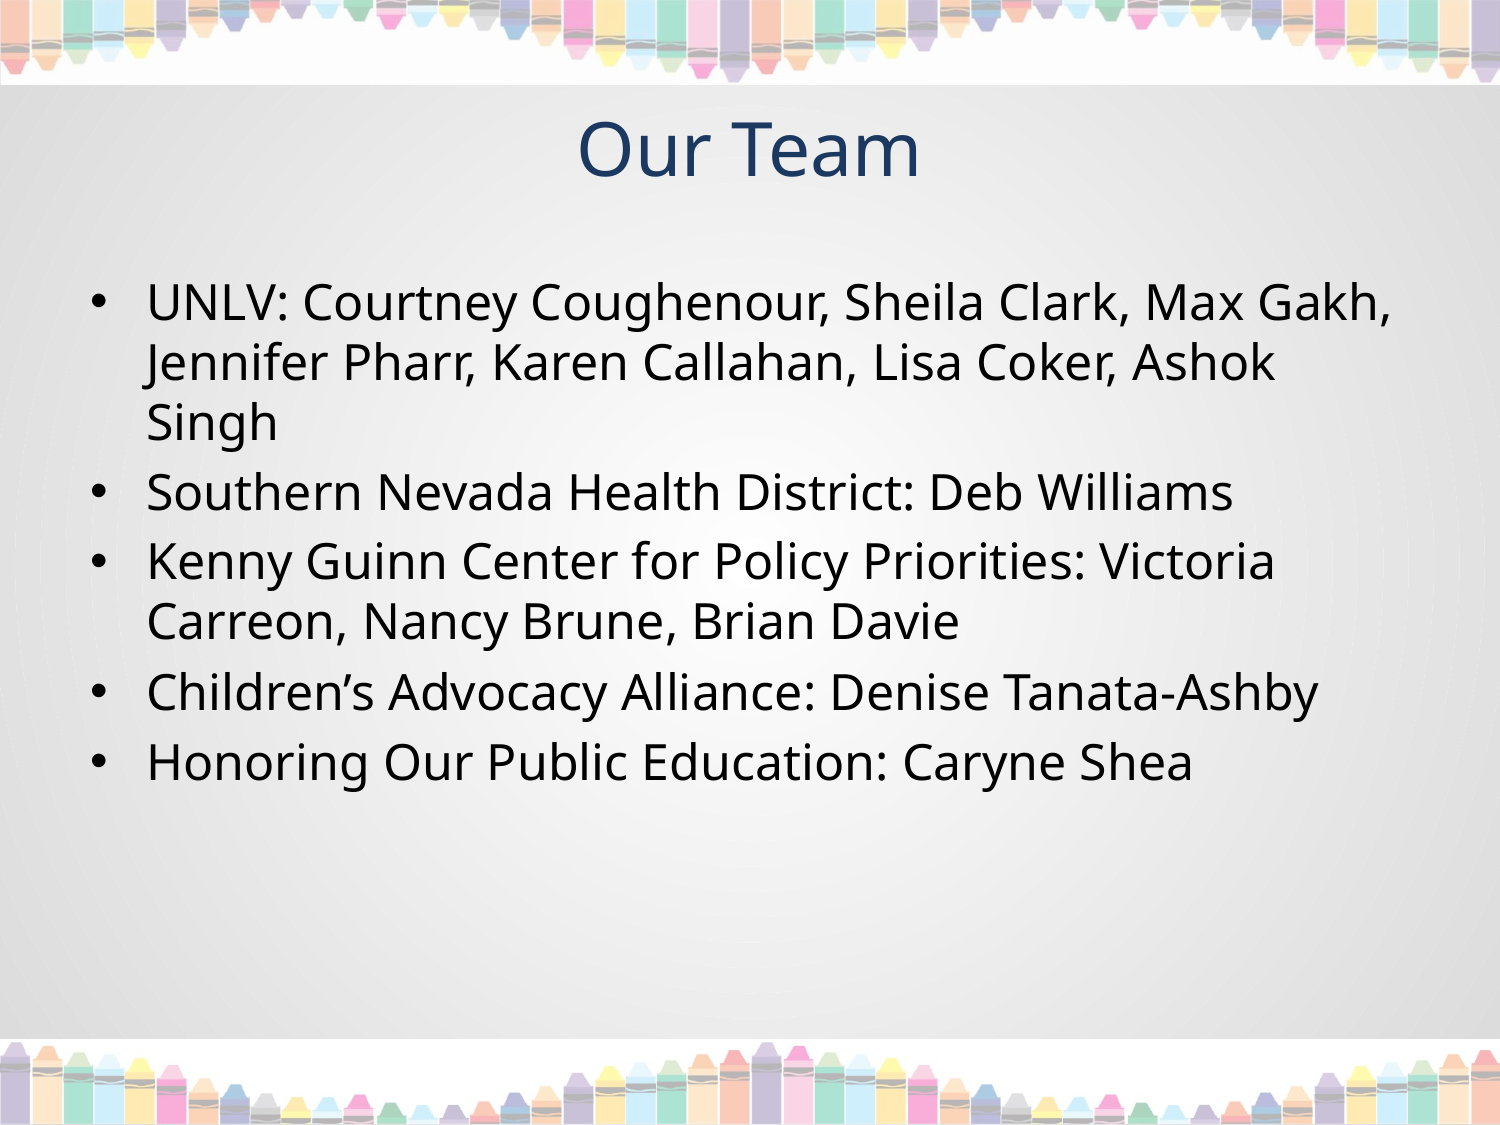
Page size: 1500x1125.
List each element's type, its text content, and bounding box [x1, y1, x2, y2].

picture [0, 1039, 1500, 1124]
title Our Team [75, 94, 1425, 199]
list UNLV: Courtney Coughenour, Sheila Clark, Max Gakh, Jennifer Pharr, Karen Callahan, Lisa Coker, Ashok Singh Southern Nevada Health District: Deb Williams Kenny Guinn Center for Policy Priorities: Victoria Carreon, Nancy Brune, Brian Davie Children’s Advocacy Alliance: Denise Tanata-Ashby Honoring Our Public Education: Caryne Shea [75, 262, 1425, 1005]
picture [0, 0, 1500, 85]
